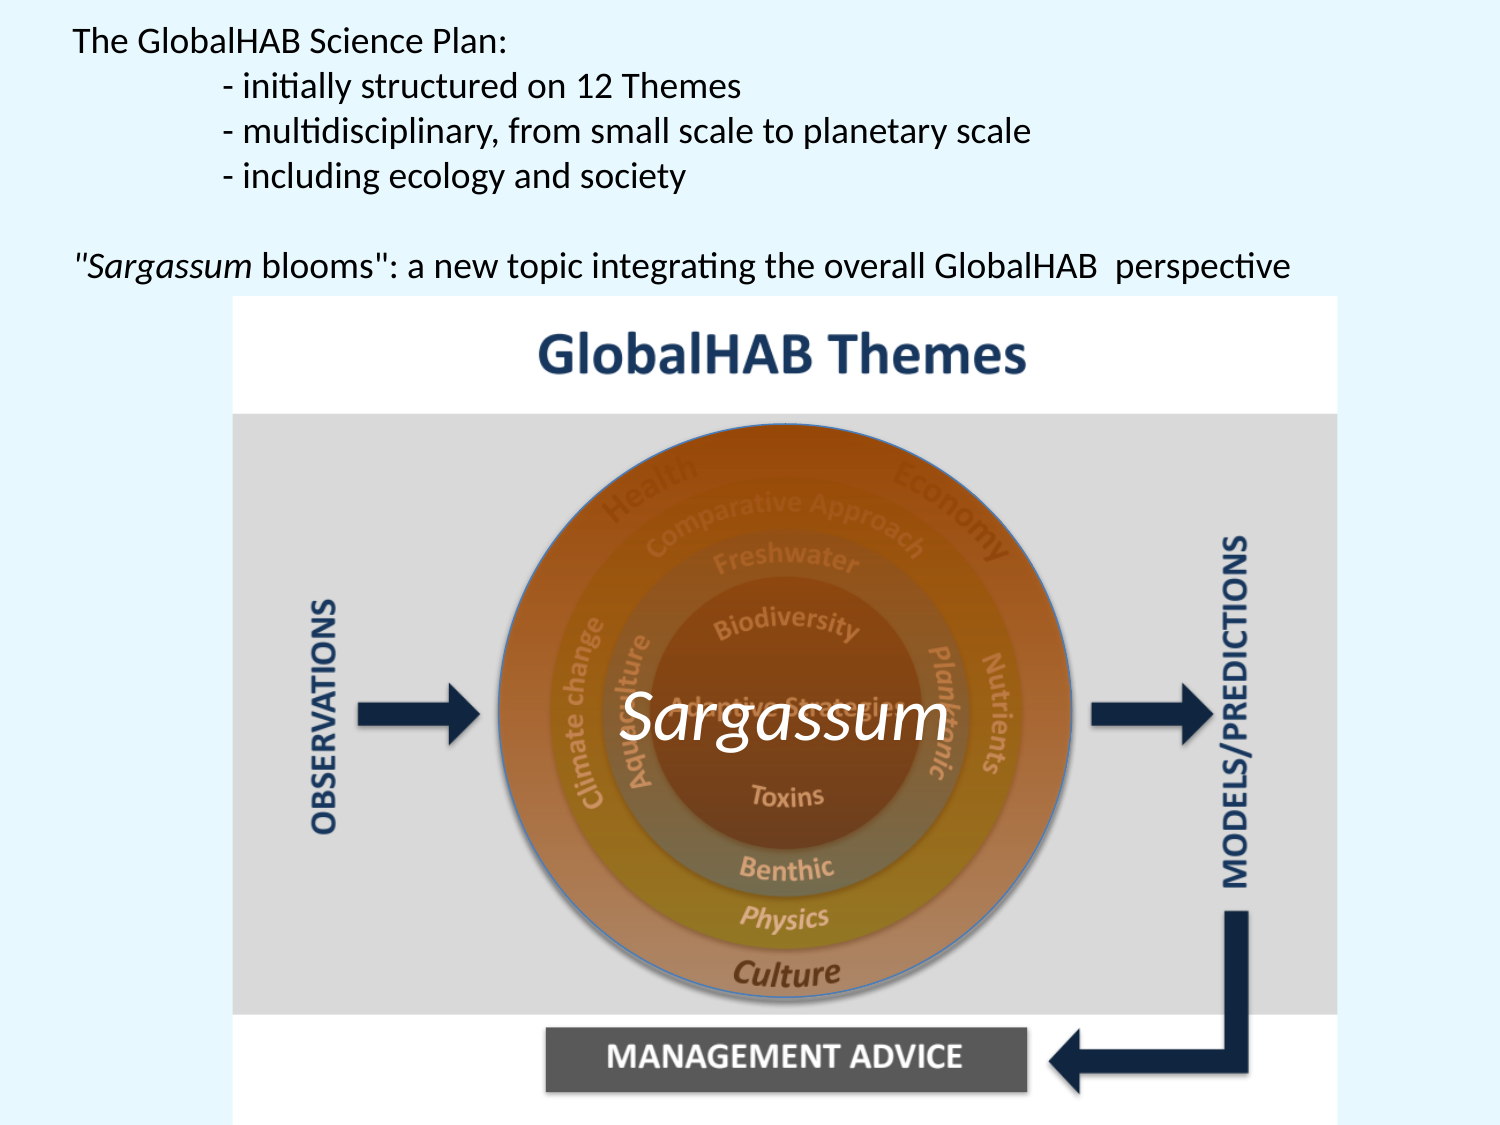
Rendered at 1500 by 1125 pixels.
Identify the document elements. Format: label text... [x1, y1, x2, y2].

picture [232, 296, 1338, 1125]
text_box The GlobalHAB Science Plan: - initially structured on 12 Themes - multidisciplinary, from small scale to planetary scale - including ecology and society "Sargassum blooms": a new topic integrating the overall GlobalHAB perspective [57, 8, 1500, 294]
